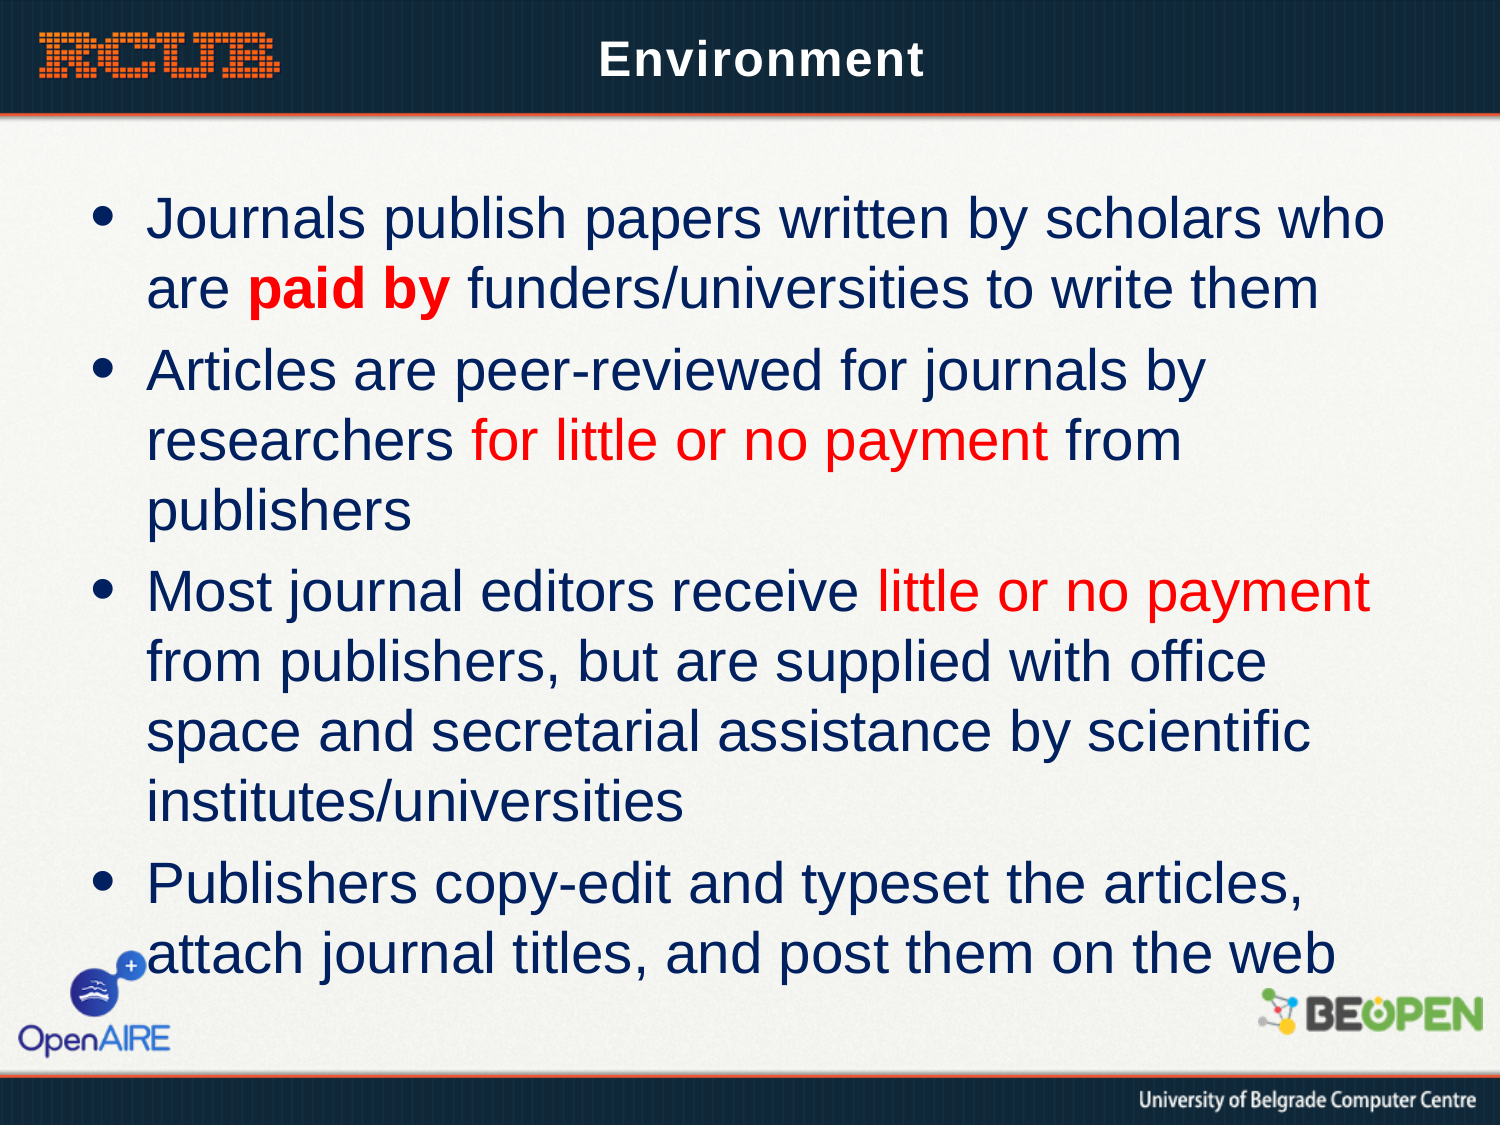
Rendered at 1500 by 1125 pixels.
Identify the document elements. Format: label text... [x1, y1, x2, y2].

picture [0, 0, 1500, 1125]
title Environment [300, 0, 1223, 138]
list Journals publish papers written by scholars who are paid by funders/universities to write them Articles are peer-reviewed for journals by researchers for little or no payment from publishers Most journal editors receive little or no payment from publishers, but are supplied with office space and secretarial assistance by scientific institutes/universities Publishers copy-edit and typeset the articles, attach journal titles, and post them on the web [75, 172, 1425, 978]
